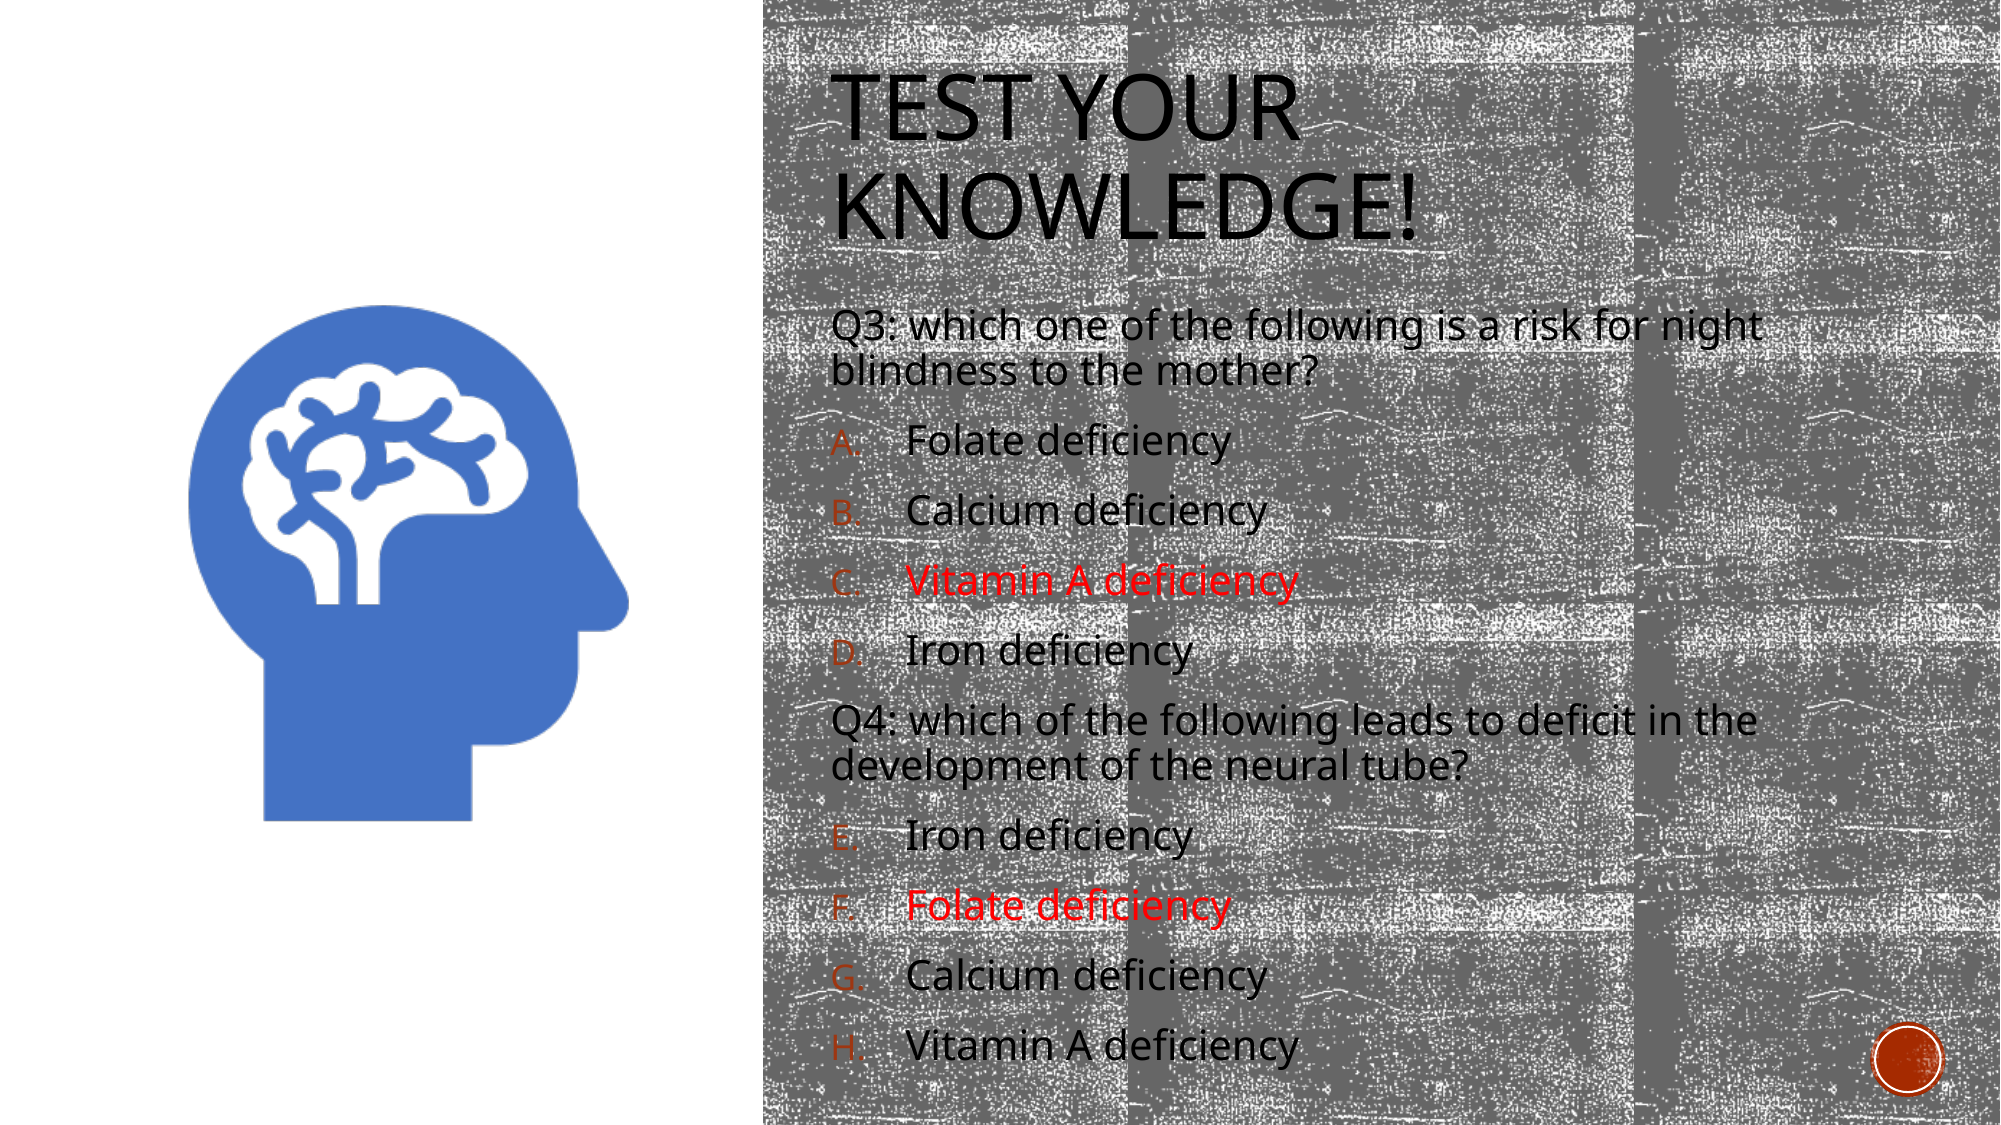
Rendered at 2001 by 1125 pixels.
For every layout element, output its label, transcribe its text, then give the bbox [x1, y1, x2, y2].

picture [103, 258, 715, 869]
text_box [762, 0, 2000, 1125]
title Test your knowledge! [815, 28, 1920, 292]
list Q3: which one of the following is a risk for night blindness to the mother? Folate deficiency Calcium deficiency Vitamin A deficiency Iron deficiency Q4: which of the following leads to deficit in the development of the neural tube? Iron deficiency Folate deficiency Calcium deficiency Vitamin A deficiency [815, 296, 1944, 1096]
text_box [1871, 1023, 1943, 1096]
